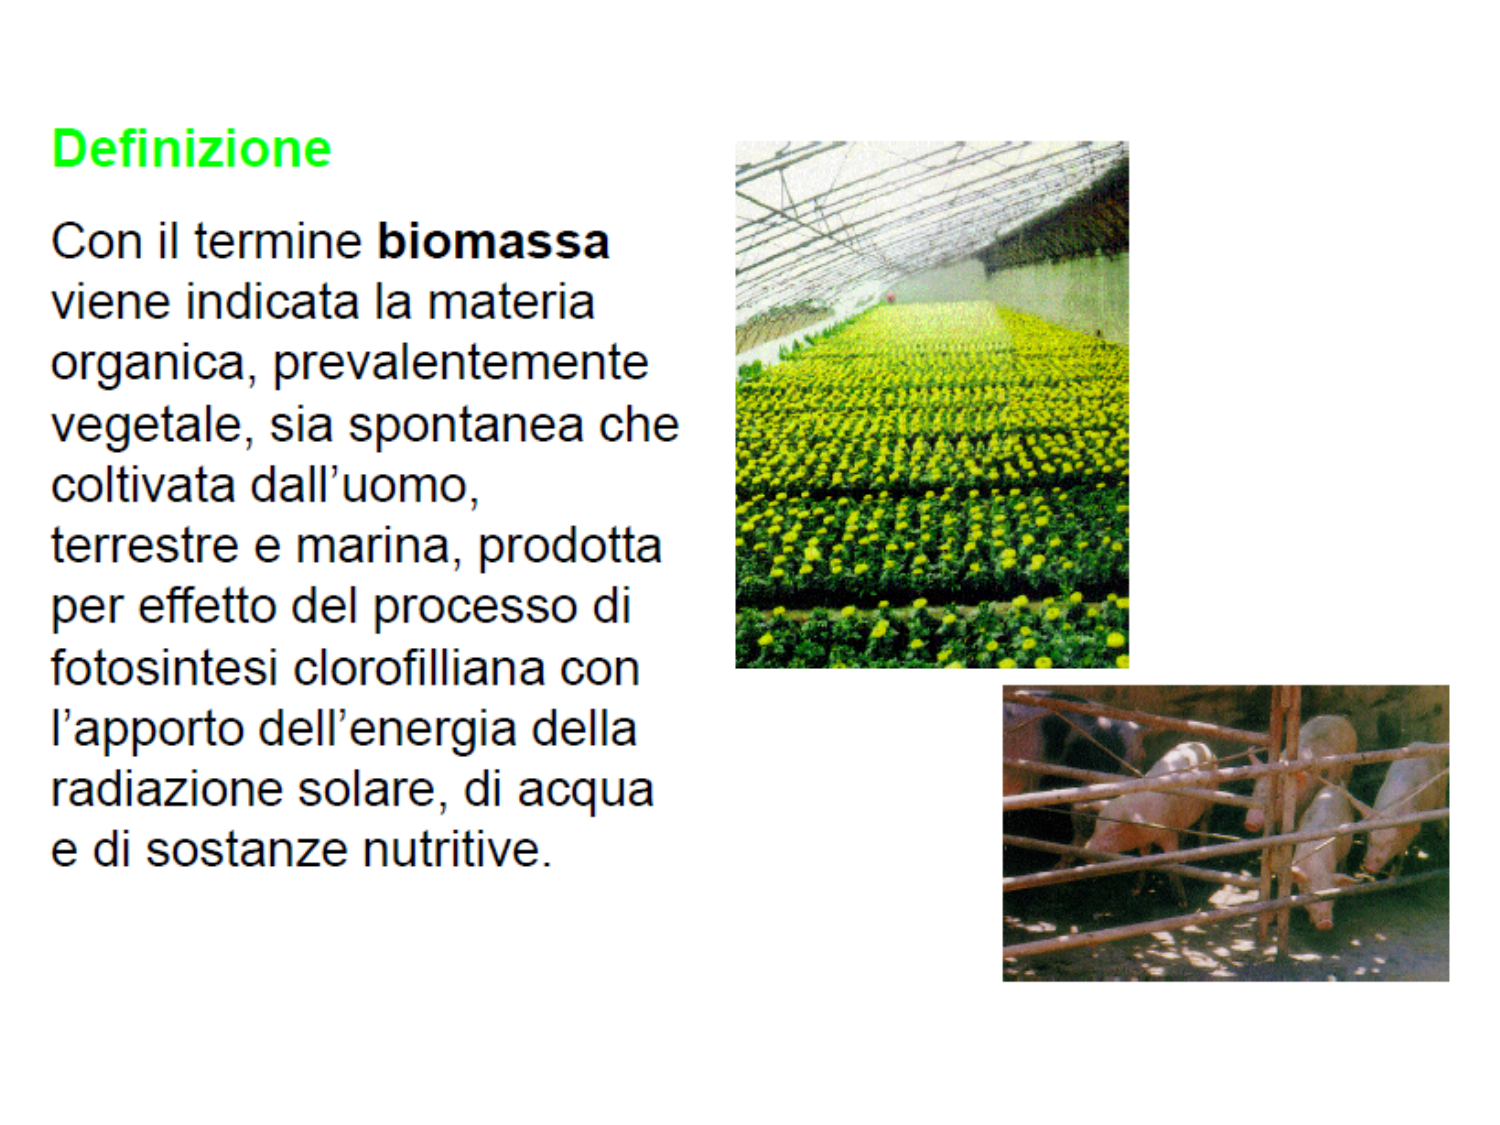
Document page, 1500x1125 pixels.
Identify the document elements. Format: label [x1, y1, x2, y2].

picture [32, 125, 1459, 995]
